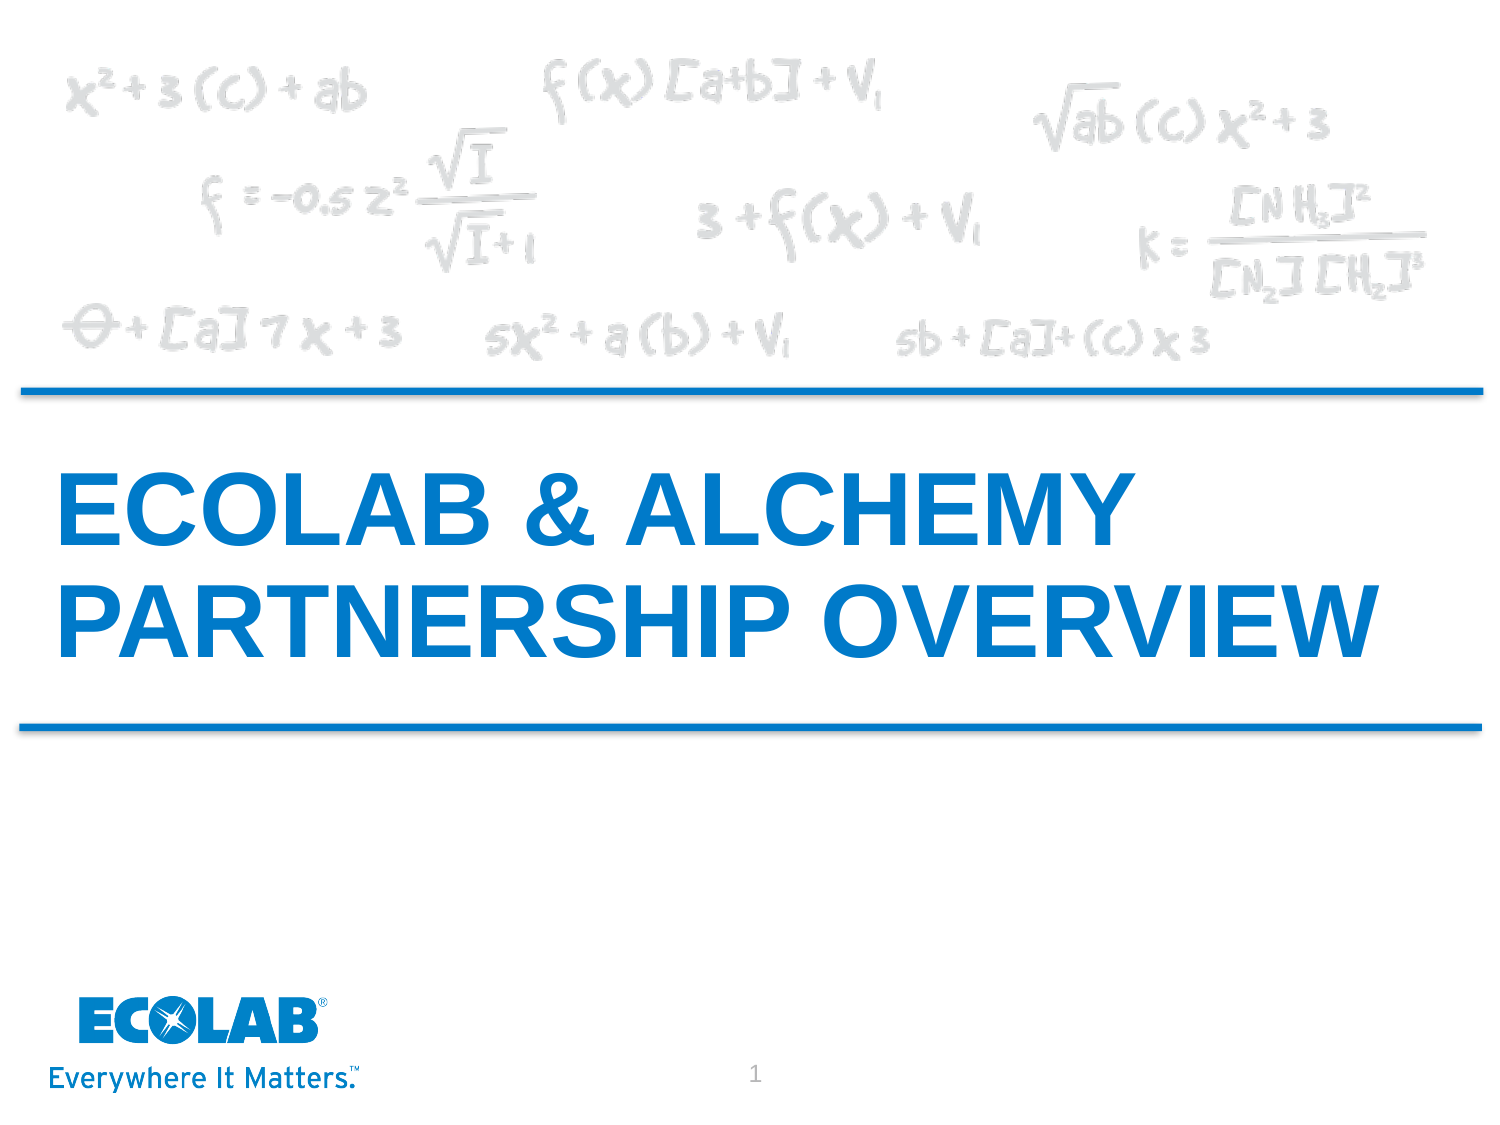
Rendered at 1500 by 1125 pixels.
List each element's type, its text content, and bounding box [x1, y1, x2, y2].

picture [167, 1014, 180, 1027]
picture [62, 303, 402, 356]
picture [1033, 82, 1330, 152]
picture [543, 58, 881, 125]
picture [66, 66, 367, 117]
picture [50, 996, 359, 1093]
slide_number 1 [580, 1042, 931, 1103]
picture [201, 127, 537, 273]
picture [896, 319, 1210, 361]
picture [1139, 183, 1427, 304]
list ECOLAB & ALCHEMY PARTNERSHIP OVERVIEW [37, 446, 1460, 583]
picture [697, 188, 980, 263]
picture [485, 312, 789, 361]
